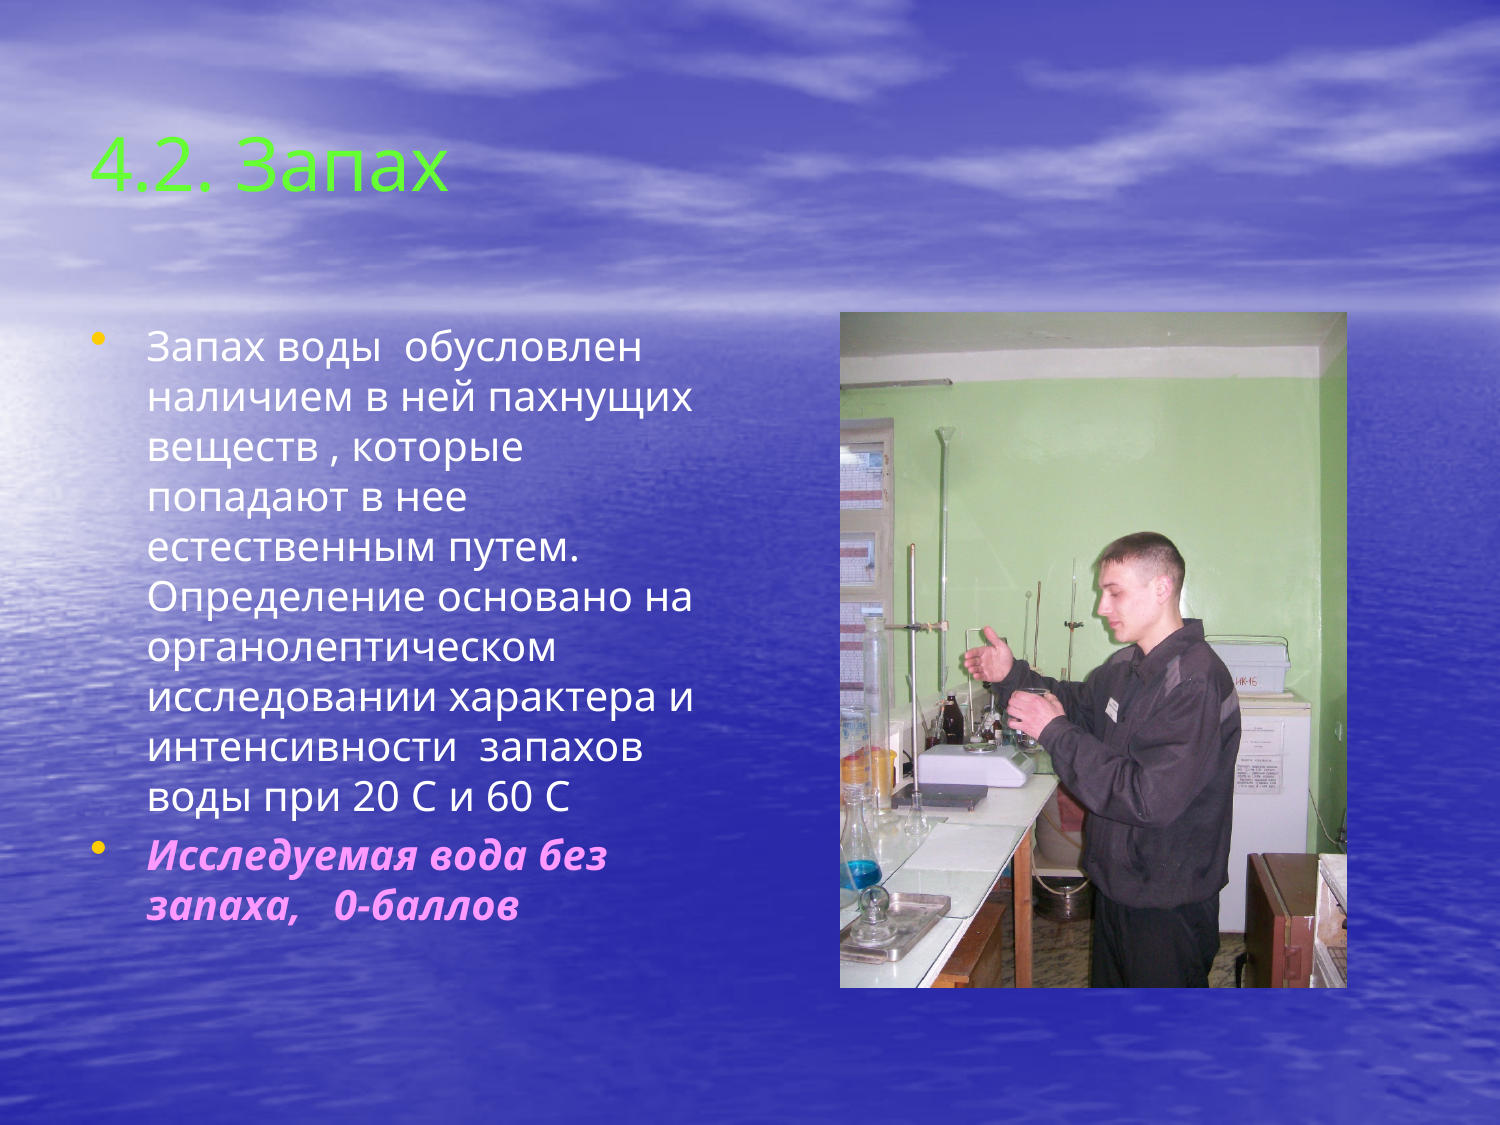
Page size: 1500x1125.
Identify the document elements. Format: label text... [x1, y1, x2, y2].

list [840, 312, 1348, 988]
list Запах воды обусловлен наличием в ней пахнущих веществ , которые попадают в нее естественным путем. Определение основано на органолептическом исследовании характера и интенсивности запахов воды при 20 С и 60 С Исследуемая вода без запаха, 0-баллов [74, 312, 738, 988]
title 4.2. Запах [74, 47, 1426, 276]
